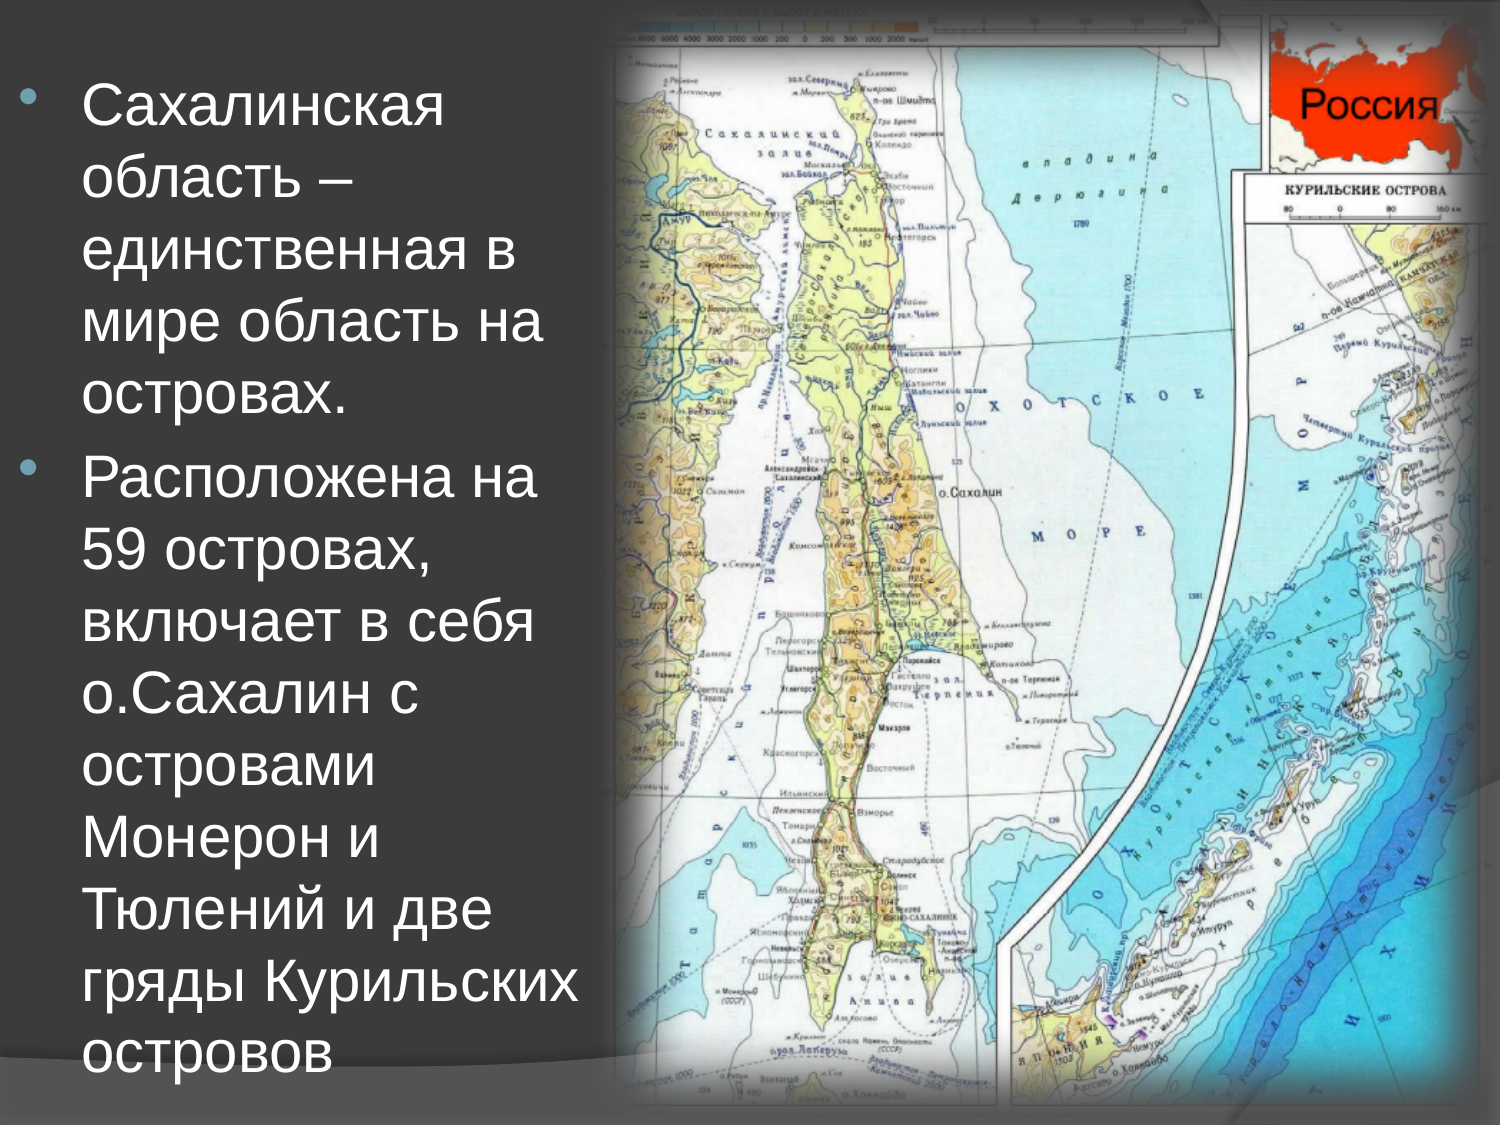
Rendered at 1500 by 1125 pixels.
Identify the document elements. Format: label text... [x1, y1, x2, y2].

list Сахалинская область – единственная в мире область на островах. Расположена на 59 островах, включает в себя о.Сахалин с островами Монерон и Тюлений и две гряды Курильских островов [0, 58, 585, 1102]
picture [593, 0, 1500, 1125]
